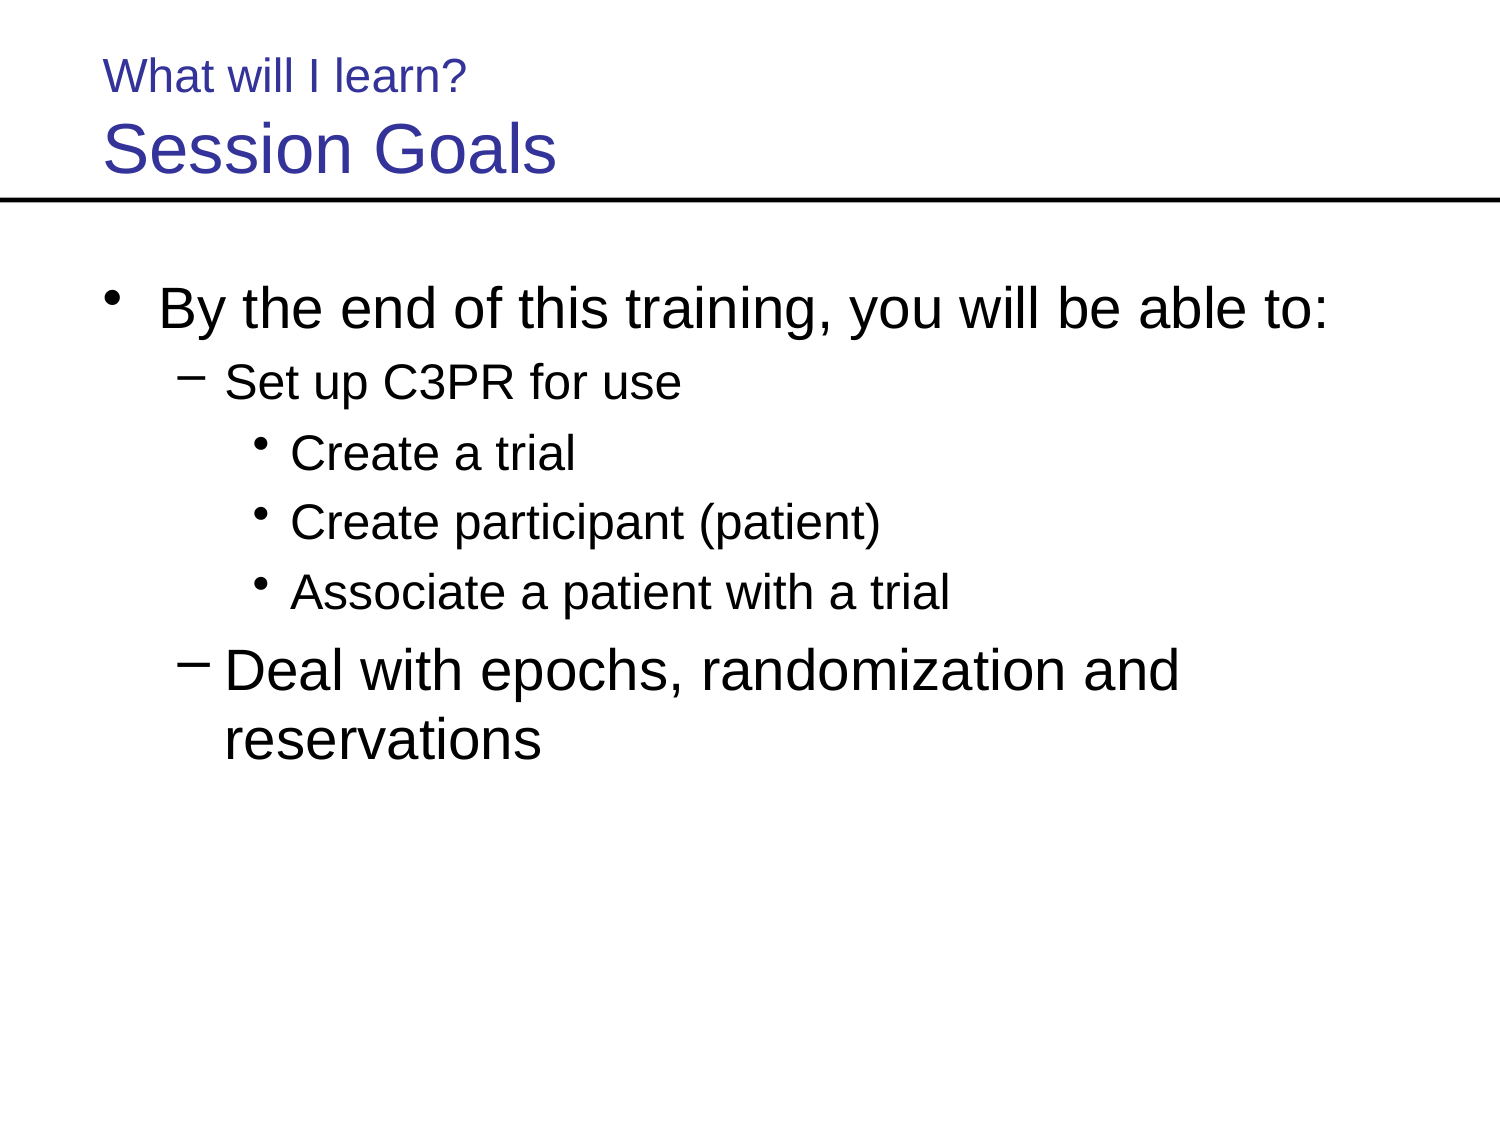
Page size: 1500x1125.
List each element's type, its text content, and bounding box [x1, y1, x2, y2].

list By the end of this training, you will be able to: Set up C3PR for use Create a trial Create participant (patient) Associate a patient with a trial Deal with epochs, randomization and reservations [87, 262, 1388, 1038]
title What will I learn? Session Goals [87, 62, 1438, 171]
